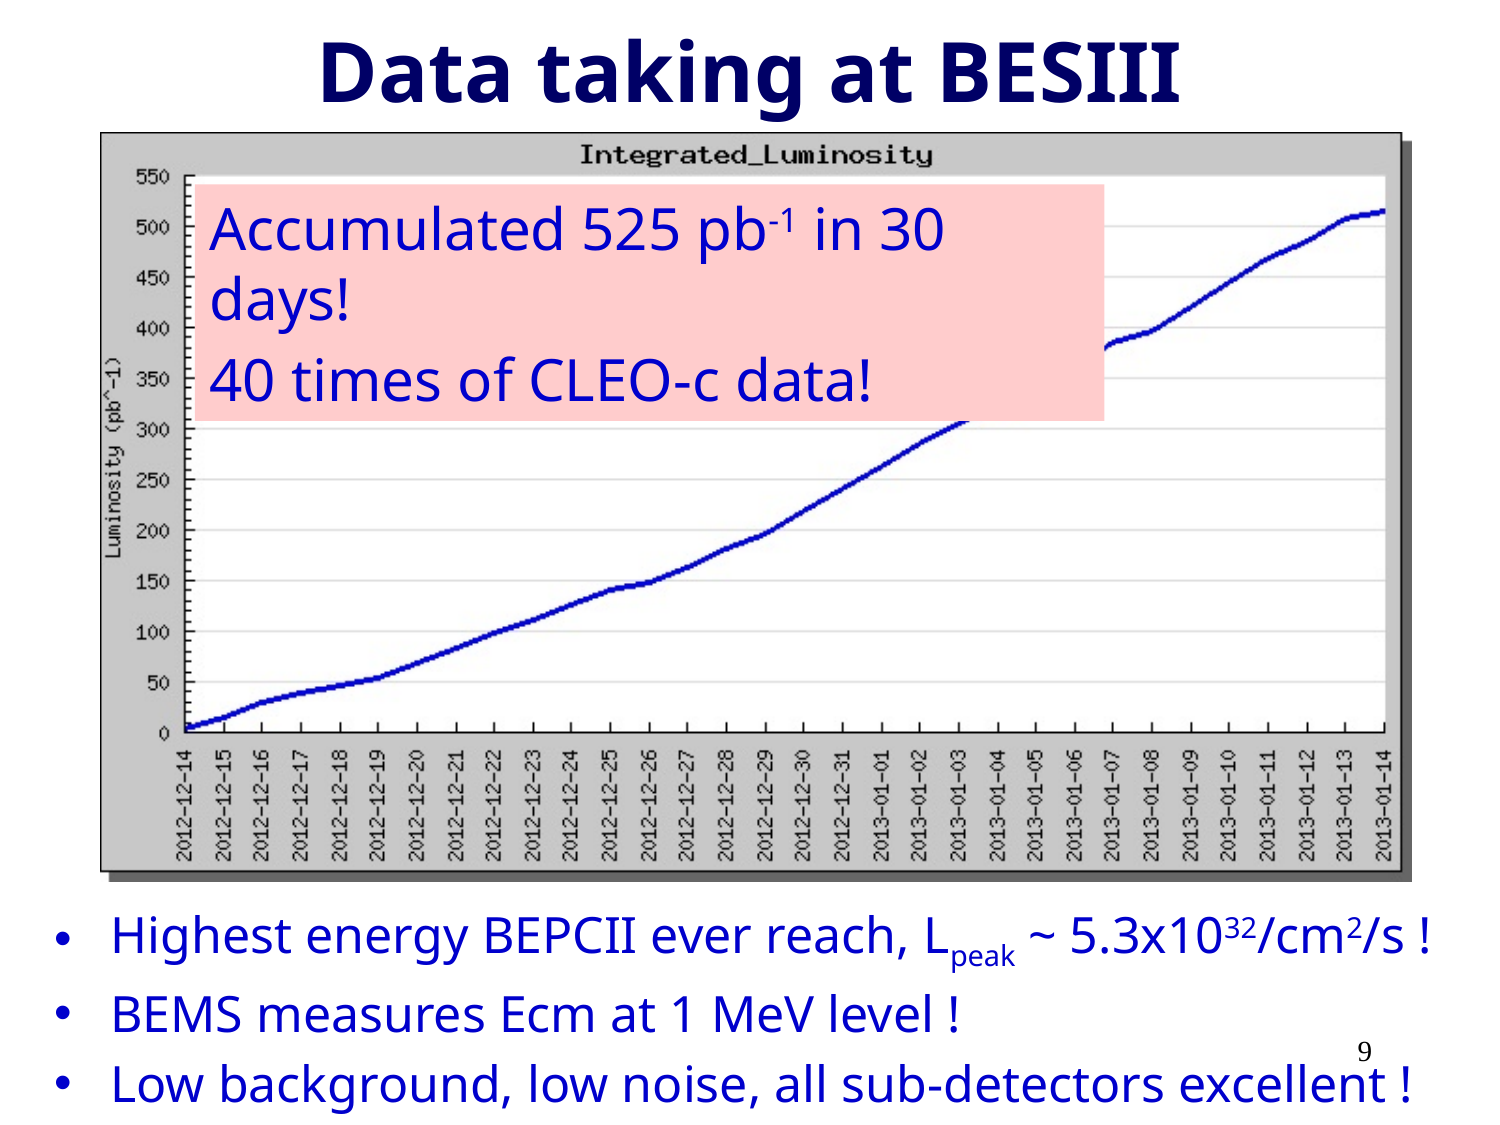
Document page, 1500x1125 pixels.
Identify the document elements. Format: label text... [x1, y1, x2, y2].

text_box Highest energy BEPCII ever reach, Lpeak ~ 5.3x1032/cm2/s ! BEMS measures Ecm at 1 MeV level ! Low background, low noise, all sub-detectors excellent ! [39, 896, 1471, 1120]
title Data taking at BESIII [29, 12, 1471, 126]
picture [100, 131, 1412, 882]
